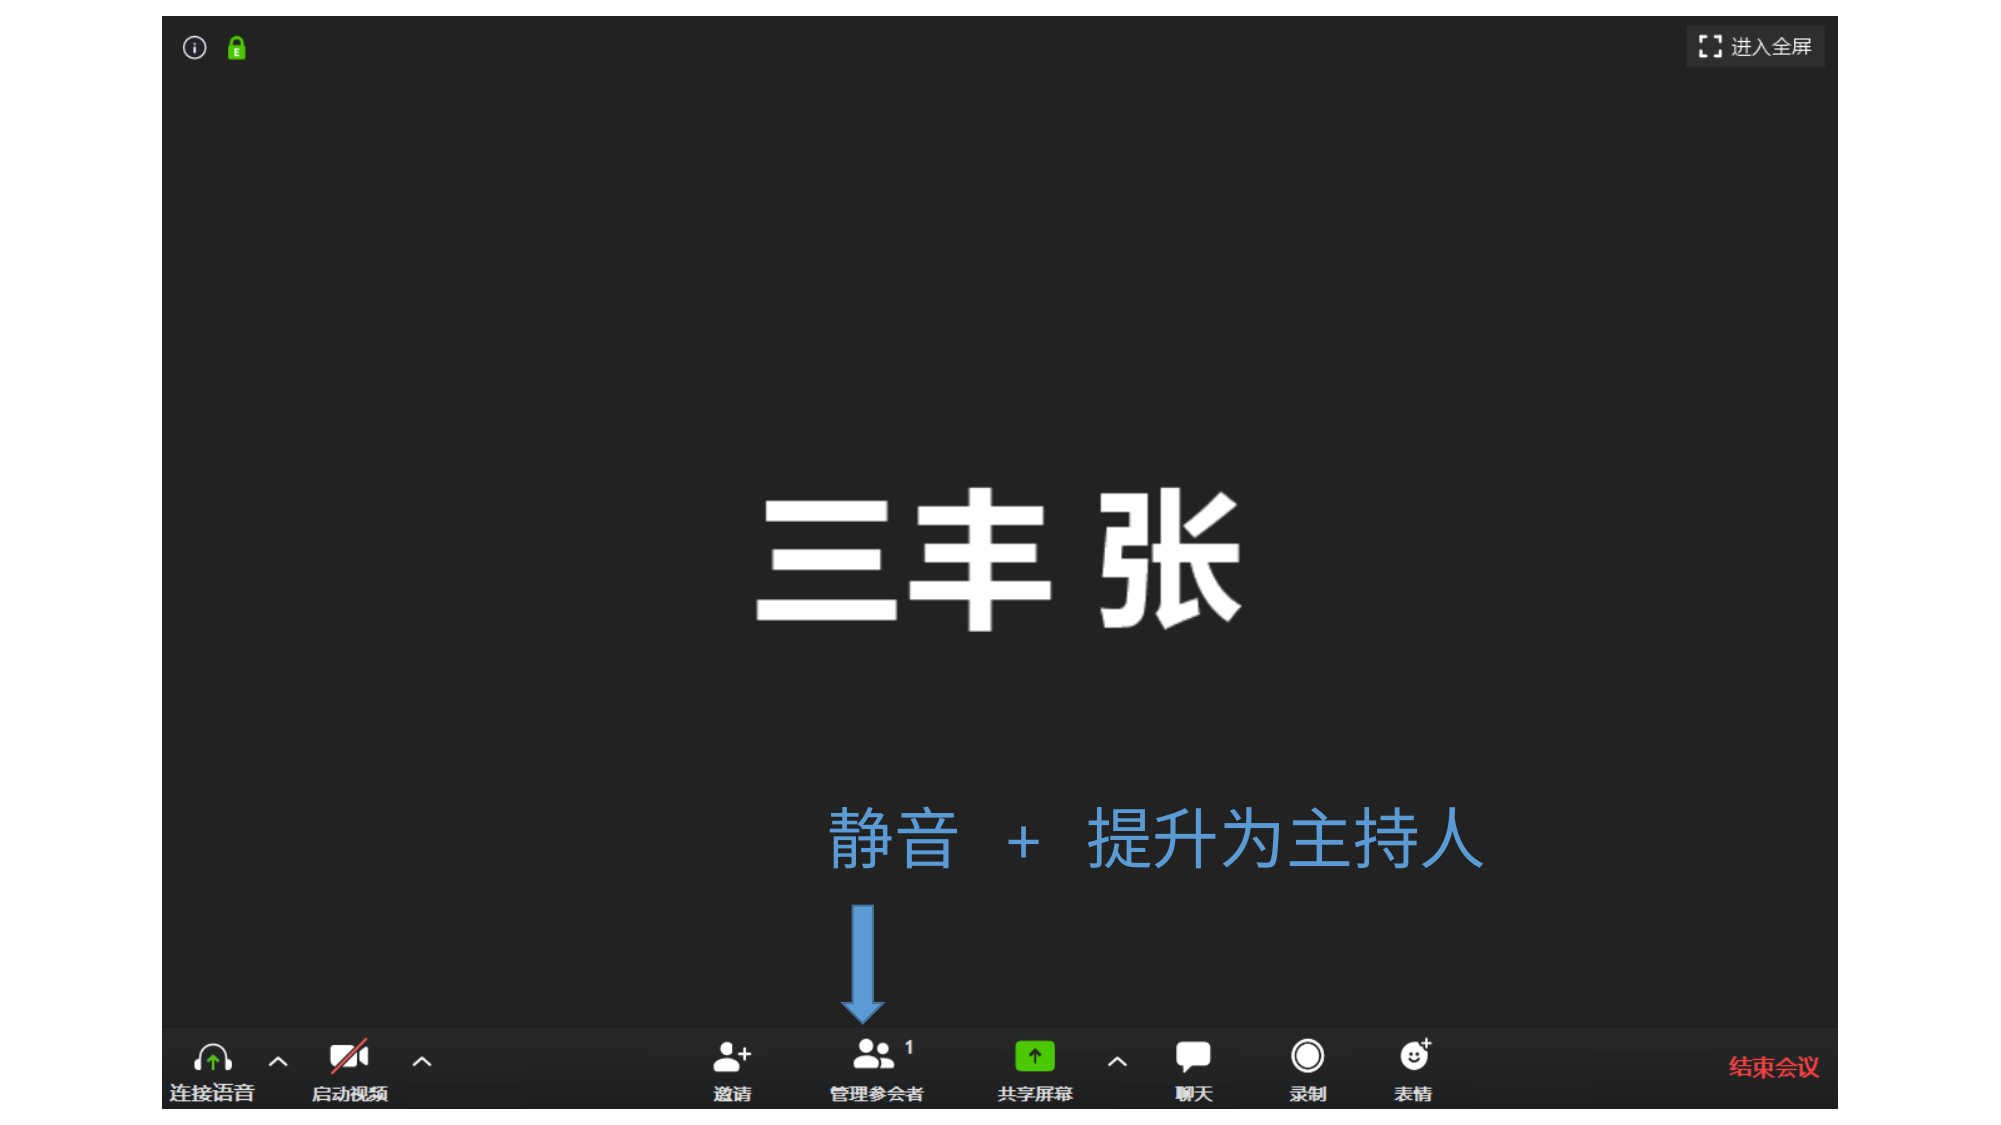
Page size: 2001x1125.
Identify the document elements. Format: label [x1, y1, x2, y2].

picture [162, 16, 1838, 1109]
